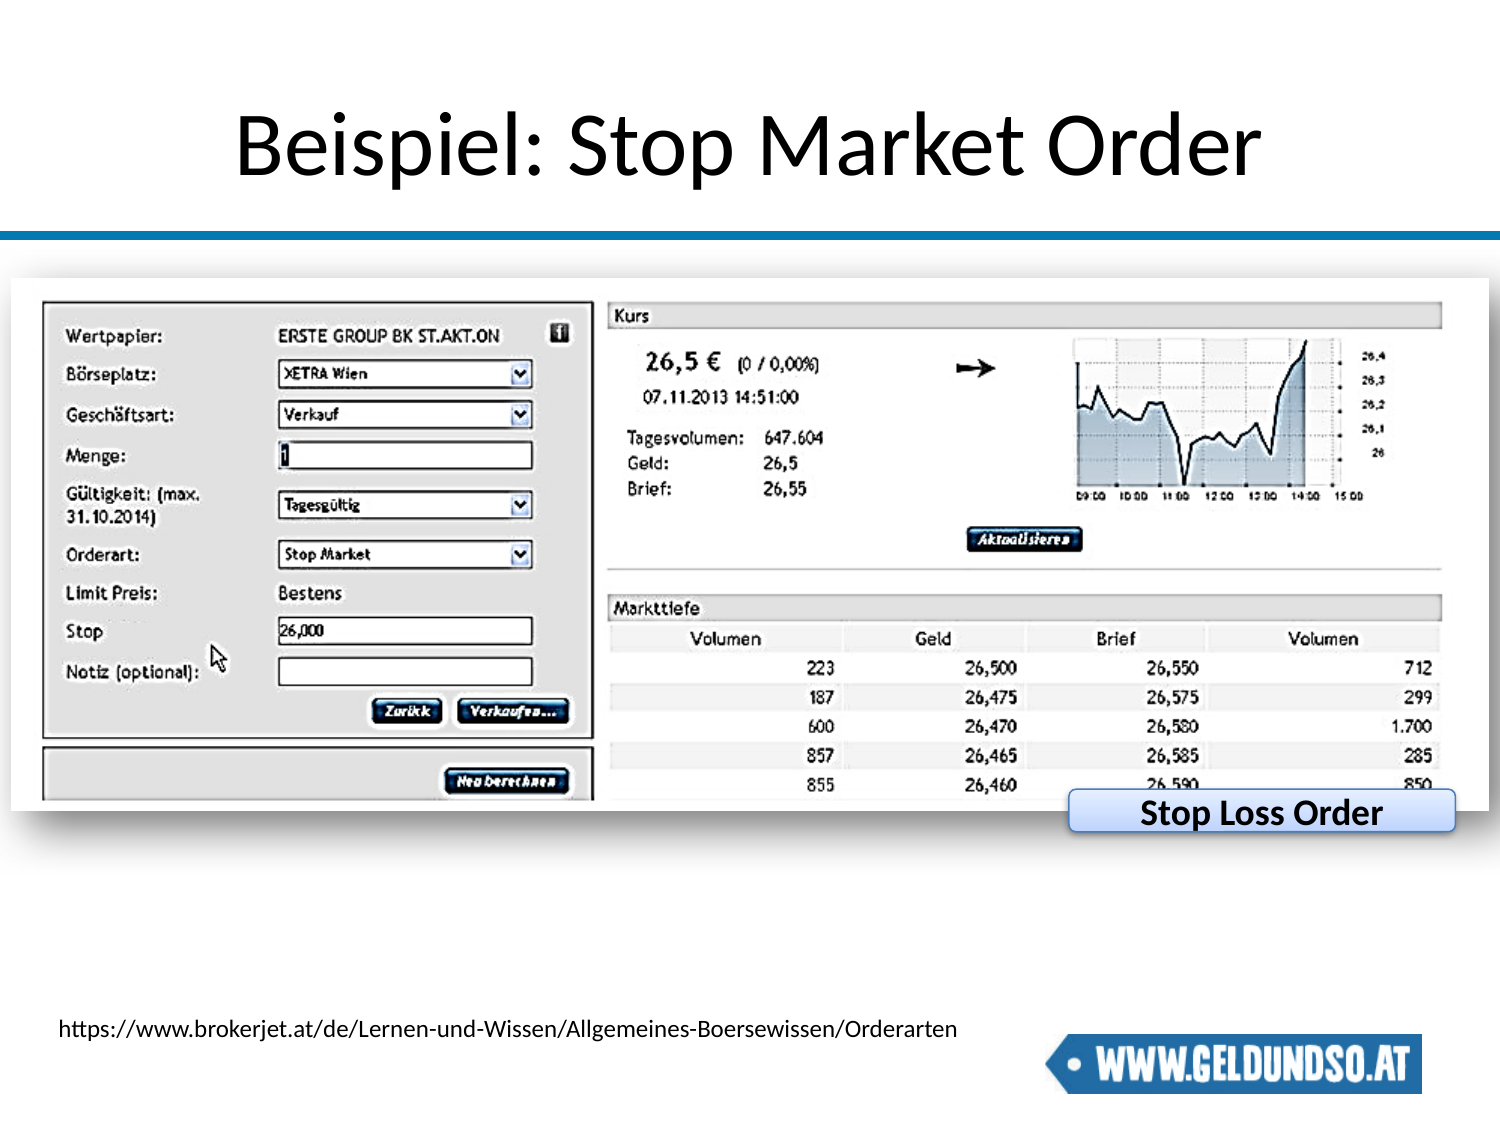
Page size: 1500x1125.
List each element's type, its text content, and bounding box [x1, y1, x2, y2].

picture [1045, 1034, 1422, 1094]
text_box https://www.brokerjet.at/de/Lernen-und-Wissen/Allgemeines-Boersewissen/Orderarten [43, 1004, 1022, 1050]
picture [10, 278, 1490, 811]
title Beispiel: Stop Market Order [75, 45, 1425, 233]
text_box Stop Loss Order [1068, 819, 1457, 833]
